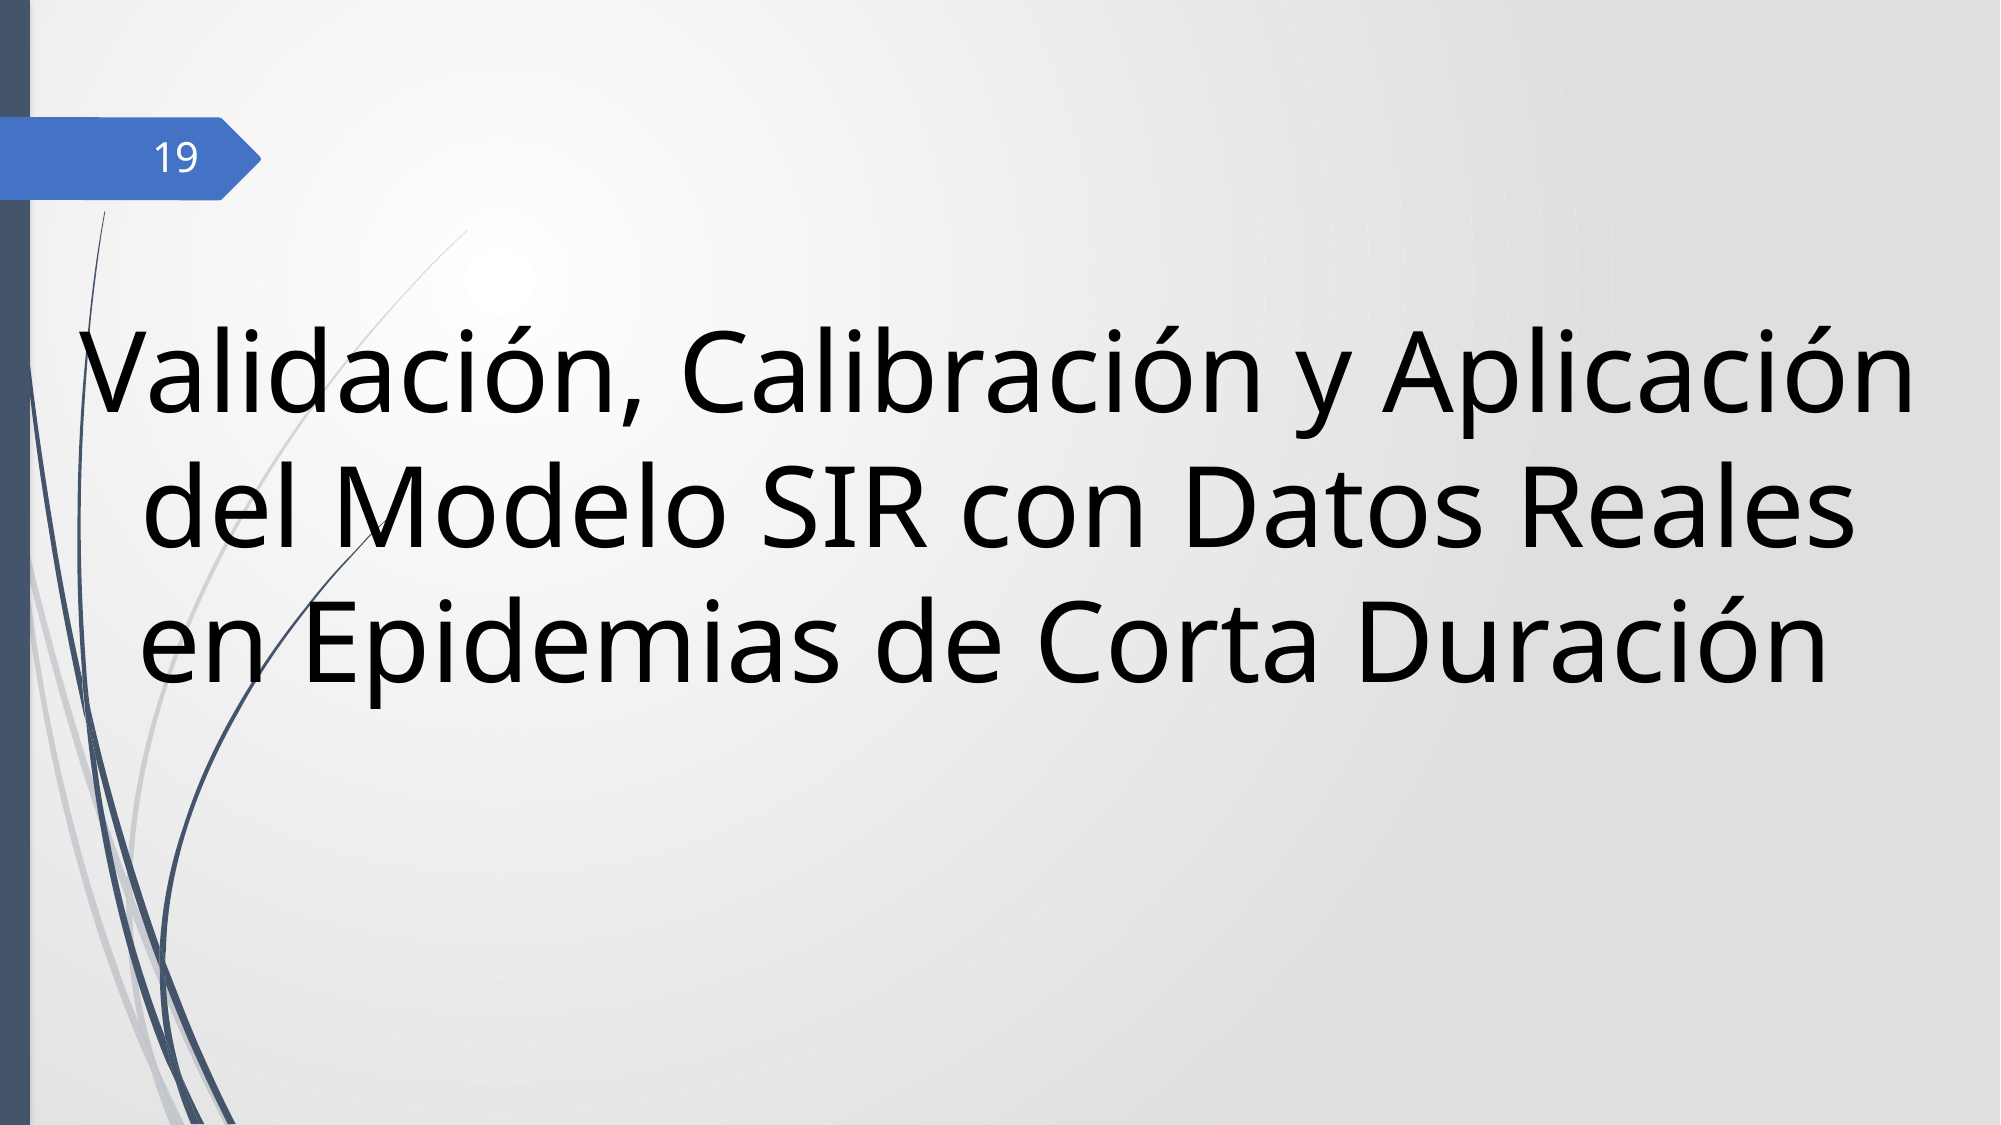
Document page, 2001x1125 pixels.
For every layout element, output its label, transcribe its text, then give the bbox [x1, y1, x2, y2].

slide_number 19 [87, 129, 216, 190]
title Validación, Calibración y Aplicación del Modelo SIR con Datos Reales en Epidemias de Corta Duración [57, 292, 1943, 833]
